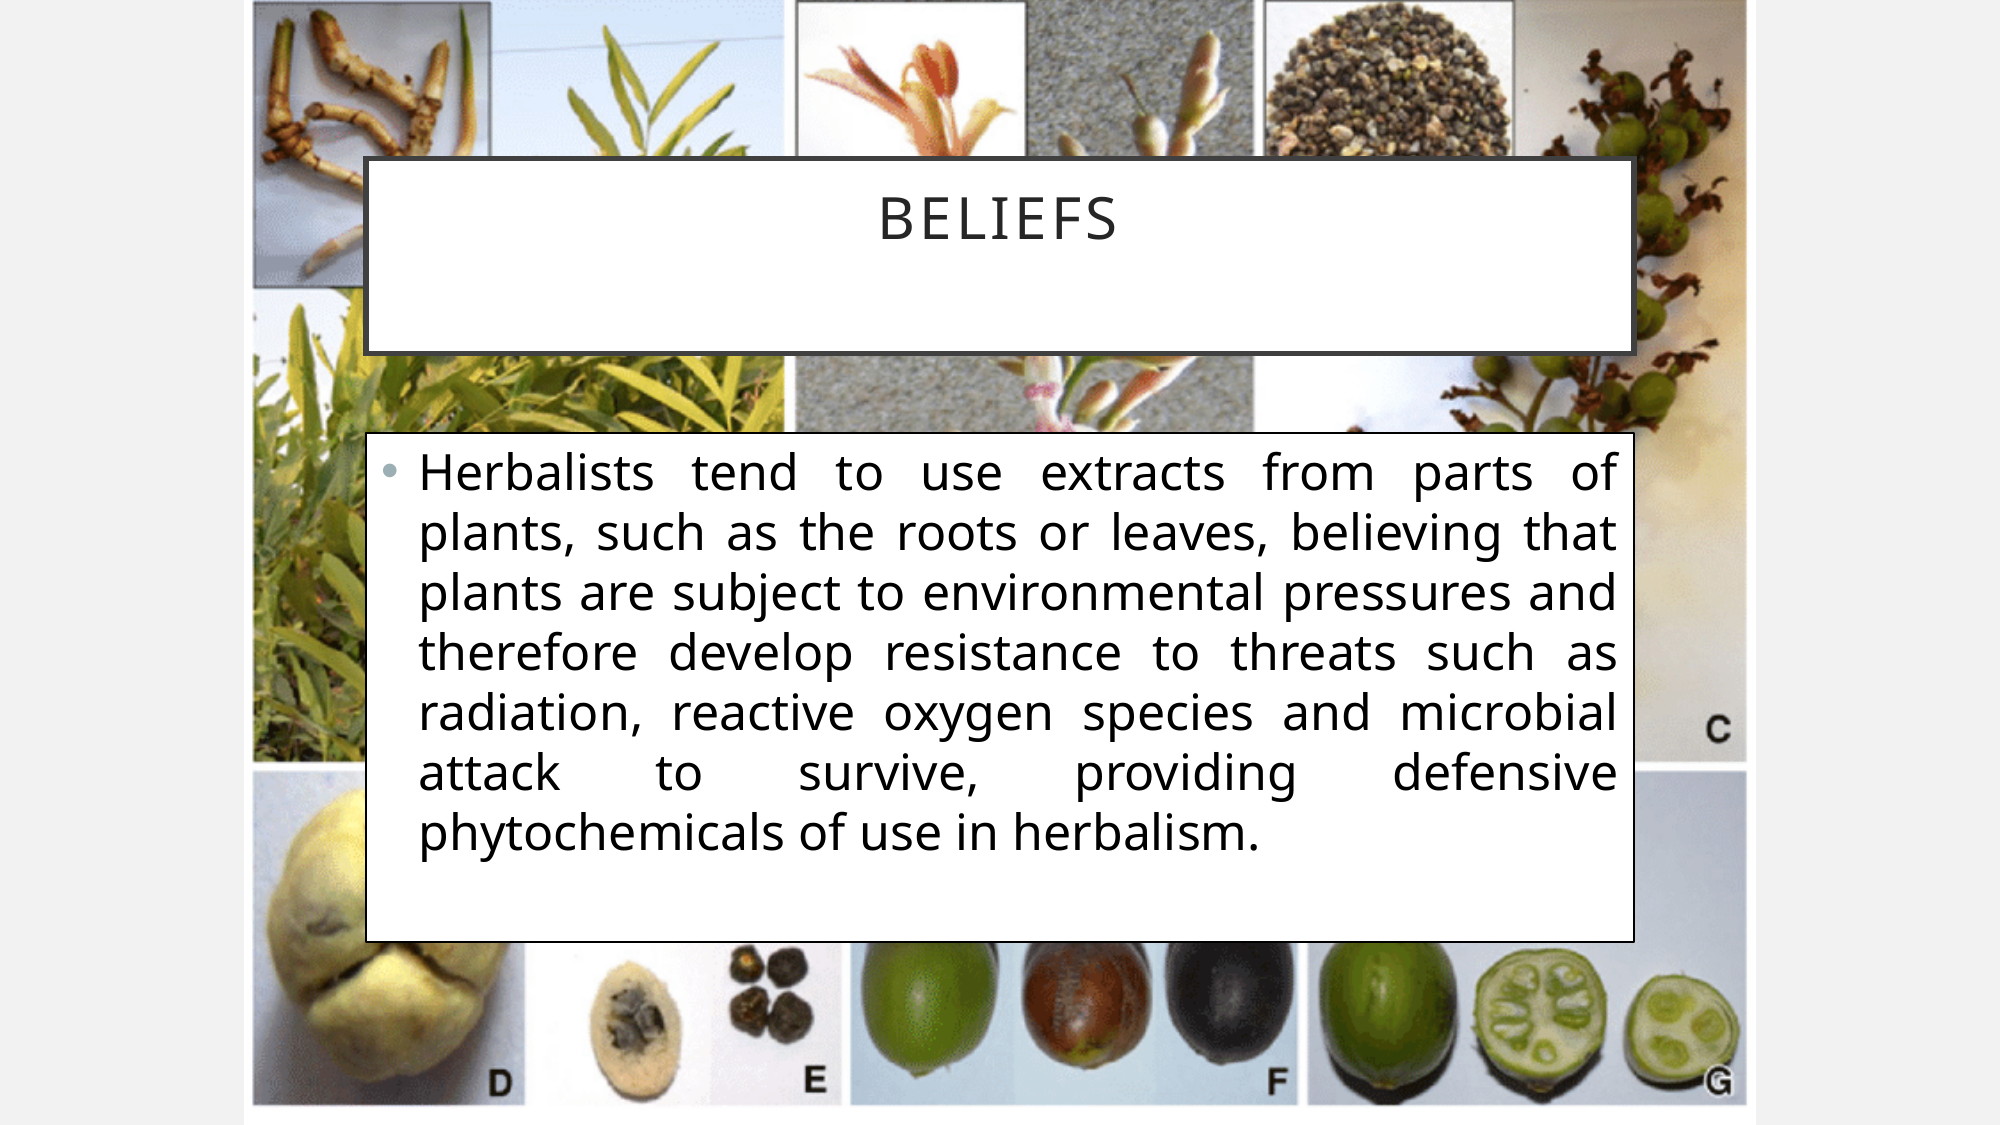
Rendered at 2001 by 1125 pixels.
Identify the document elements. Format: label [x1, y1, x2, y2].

picture [244, 0, 1756, 1125]
